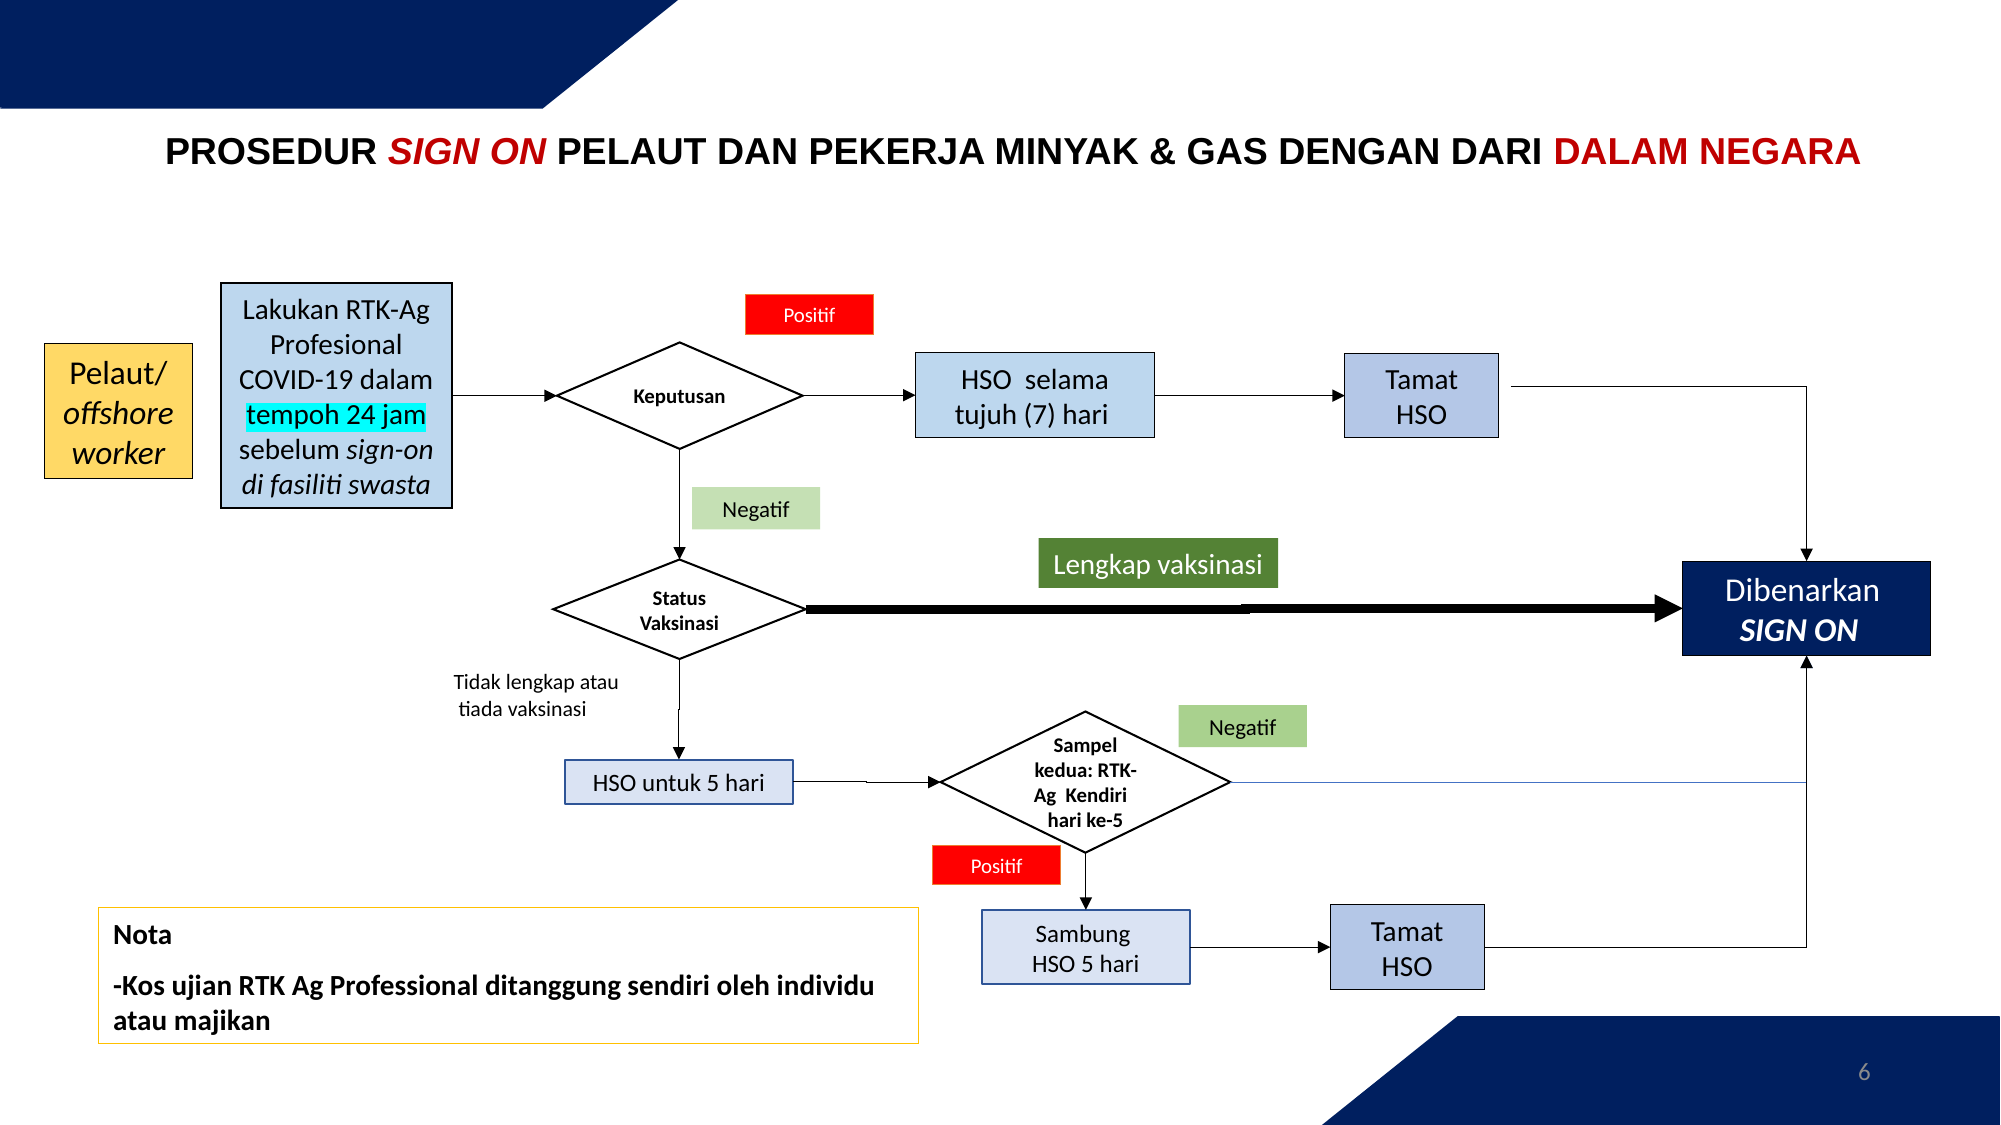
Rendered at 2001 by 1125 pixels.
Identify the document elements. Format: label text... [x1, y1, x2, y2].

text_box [1230, 656, 1484, 783]
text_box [1484, 656, 1807, 948]
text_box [1510, 386, 1807, 561]
text_box Lengkap vaksinasi [1038, 538, 1279, 588]
text_box HSO untuk 5 hari [564, 759, 794, 805]
text_box Keputusan [556, 341, 805, 450]
text_box Tamat HSO [1330, 904, 1485, 990]
text_box Negatif [1178, 705, 1230, 748]
text_box Tamat HSO [1344, 353, 1499, 438]
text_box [0, 0, 679, 109]
text_box Pelaut/ offshore worker [44, 343, 193, 479]
text_box Sampel kedua: RTK-Ag Kendiri hari ke-5 [940, 710, 1231, 854]
text_box Positif [745, 294, 874, 335]
title PROSEDUR SIGN ON PELAUT DAN PEKERJA MINYAK & GAS DENGAN DARI DALAM NEGARA [75, 104, 1961, 181]
text_box Nota -Kos ujian RTK Ag Professional ditanggung sendiri oleh individu atau majikan [98, 907, 919, 1044]
text_box Status Vaksinasi [550, 558, 806, 660]
text_box Positif [932, 845, 1061, 885]
text_box Negatif [692, 487, 821, 530]
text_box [1321, 1016, 2000, 1125]
text_box Tidak lengkap atau tiada vaksinasi [438, 660, 635, 728]
text_box Sambung HSO 5 hari [981, 909, 1190, 985]
text_box HSO selama tujuh (7) hari [915, 352, 1155, 438]
text_box Dibenarkan SIGN ON [1682, 561, 1931, 656]
text_box Lakukan RTK-Ag Profesional COVID-19 dalam tempoh 24 jam sebelum sign-on di fasiliti swasta [220, 282, 453, 509]
